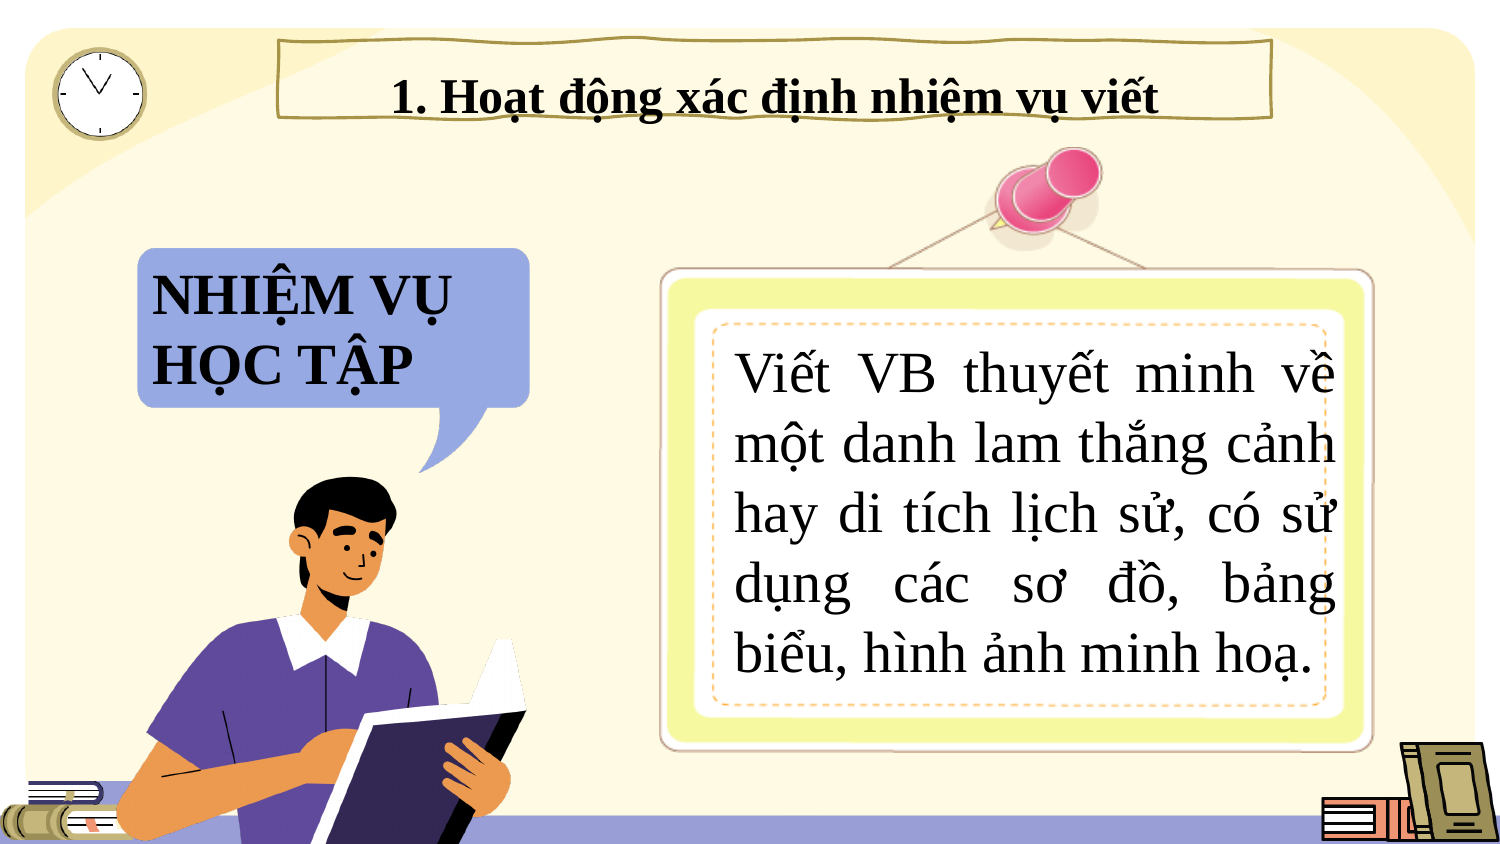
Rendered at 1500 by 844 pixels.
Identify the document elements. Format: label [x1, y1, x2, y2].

text_box [101, 248, 558, 844]
text_box [659, 147, 1375, 807]
picture [0, 0, 1500, 844]
